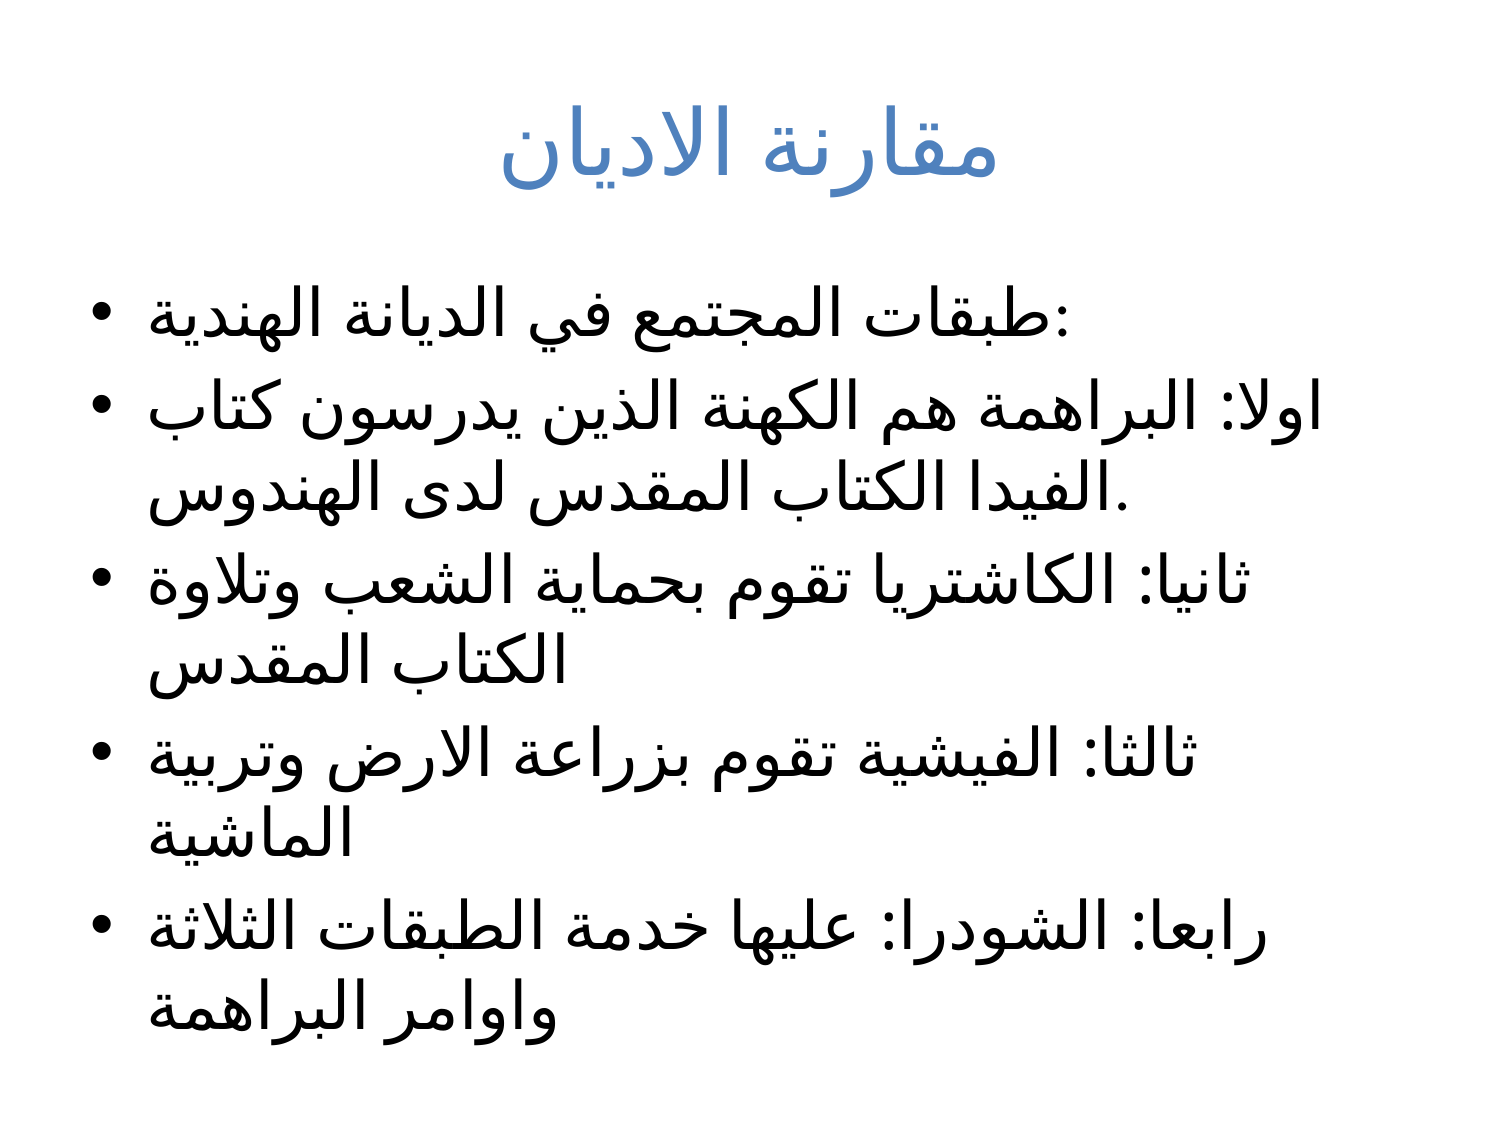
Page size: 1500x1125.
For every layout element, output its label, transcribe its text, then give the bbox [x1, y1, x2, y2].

list طبقات المجتمع في الديانة الهندية: اولا: البراهمة هم الكهنة الذين يدرسون كتاب الفيدا الكتاب المقدس لدى الهندوس. ثانيا: الكاشتريا تقوم بحماية الشعب وتلاوة الكتاب المقدس ثالثا: الفيشية تقوم بزراعة الارض وتربية الماشية رابعا: الشودرا: عليها خدمة الطبقات الثلاثة واوامر البراهمة [75, 262, 1425, 1005]
title مقارنة الاديان [75, 45, 1425, 233]
